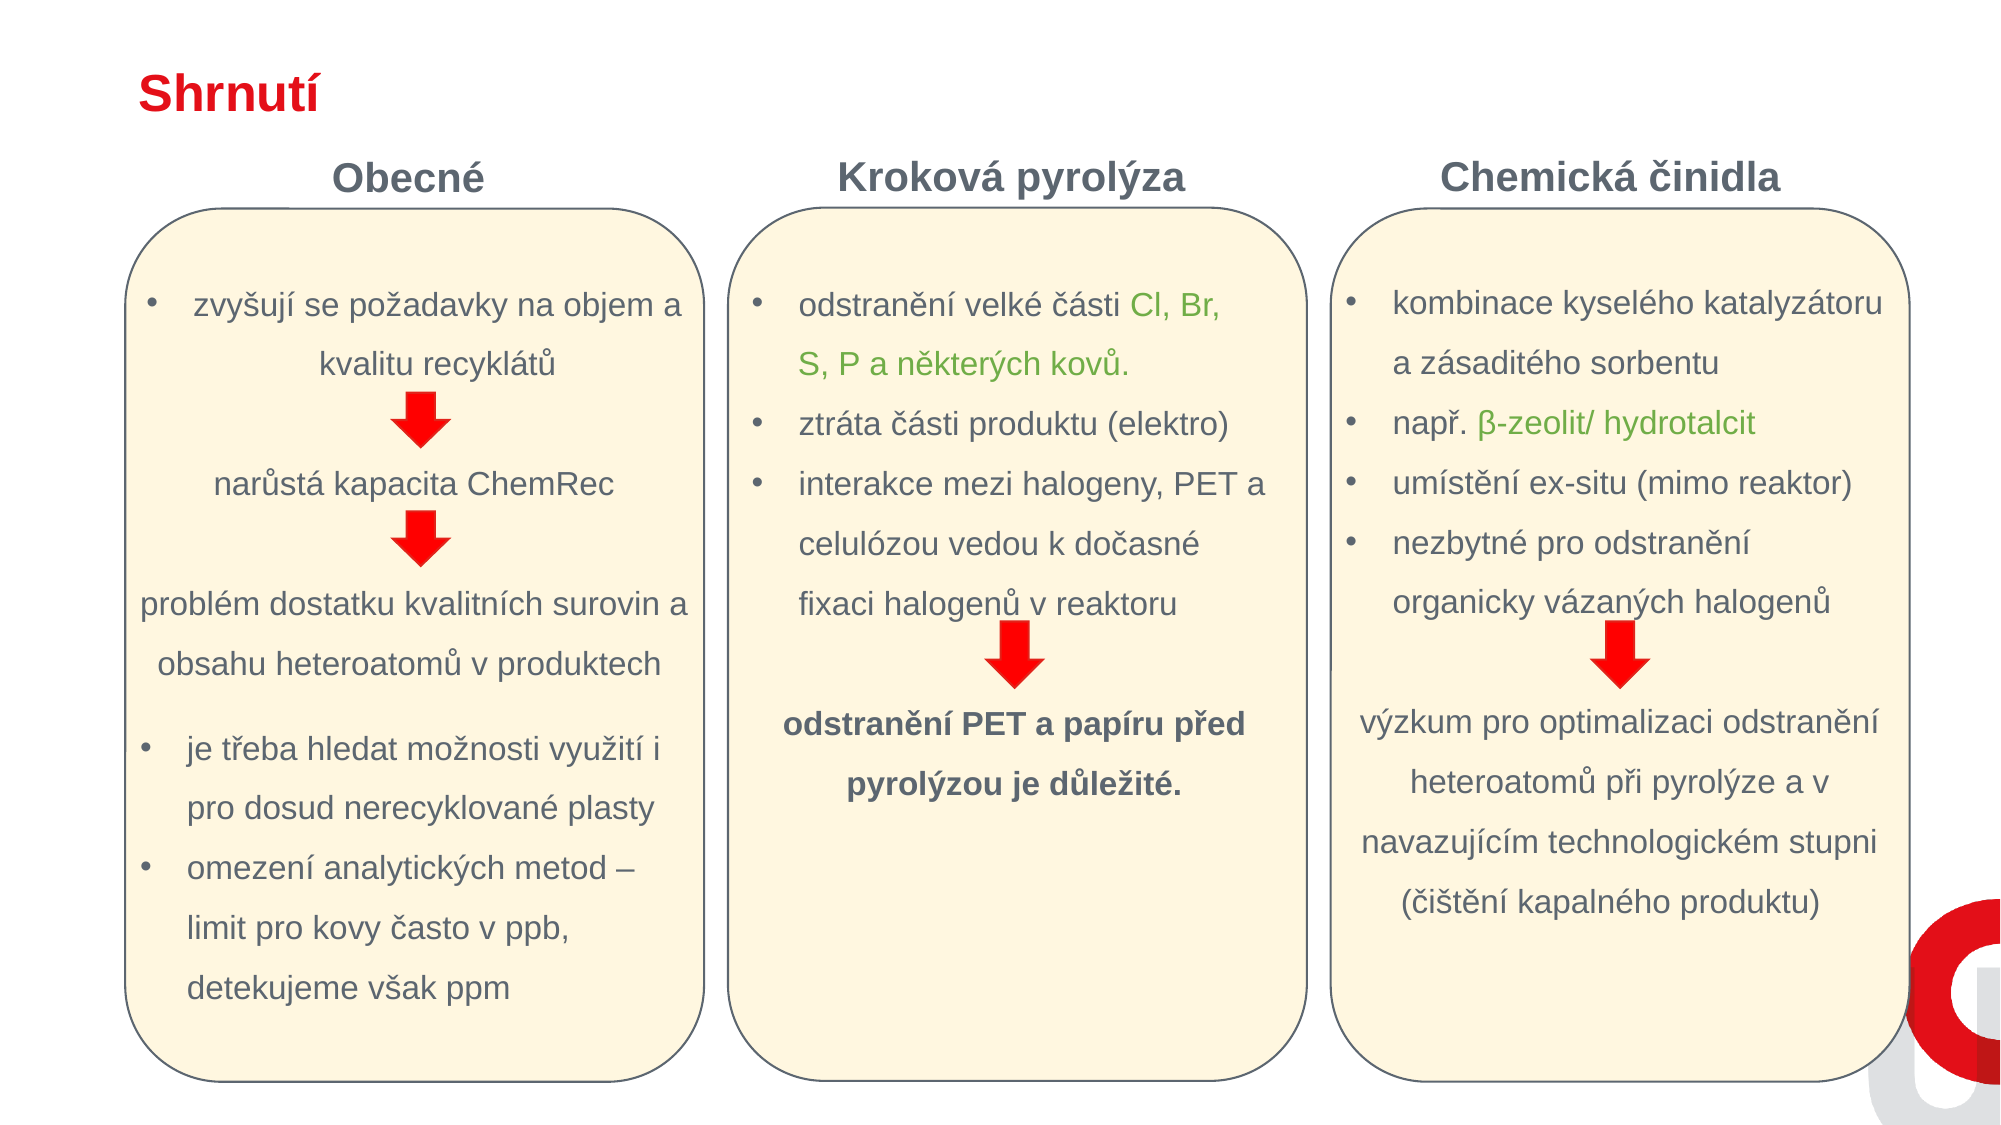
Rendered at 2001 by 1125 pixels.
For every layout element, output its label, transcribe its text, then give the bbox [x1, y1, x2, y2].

text_box [390, 510, 452, 568]
text_box odstranění velké části Cl, Br, S, P a některých kovů. ztráta části produktu (elektro) interakce mezi halogeny, PET a celulózou vedou k dočasné fixaci halogenů v reaktoru odstranění PET a papíru před pyrolýzou je důležité. [736, 255, 1293, 809]
text_box [726, 206, 1308, 1082]
text_box Obecné [317, 142, 525, 208]
text_box [390, 391, 452, 449]
text_box [128, 1014, 701, 1083]
text_box [1589, 620, 1651, 690]
text_box Kroková pyrolýza [822, 141, 1425, 207]
list Shrnutí [138, 66, 1862, 138]
text_box zvyšují se požadavky na objem a kvalitu recyklátů narůstá kapacita ChemRec problém dostatku kvalitních surovin a obsahu heteroatomů v produktech je třeba hledat možnosti využití i pro dosud nerecyklované plasty omezení analytických metod – limit pro kovy často v ppb, detekujeme však ppm [125, 255, 704, 1014]
text_box [1344, 207, 1896, 253]
text_box [138, 207, 692, 255]
text_box [984, 620, 1046, 690]
text_box kombinace kyselého katalyzátoru a zásaditého sorbentu např. β-zeolit/ hydrotalcit umístění ex-situ (mimo reaktor) nezbytné pro odstranění organicky vázaných halogenů výzkum pro optimalizaci odstranění heteroatomů při pyrolýze a v navazujícím technologickém stupni (čištění kapalného produktu) [1330, 253, 1910, 1125]
picture [1910, 891, 2001, 1125]
text_box Chemická činidla [1425, 141, 1816, 207]
